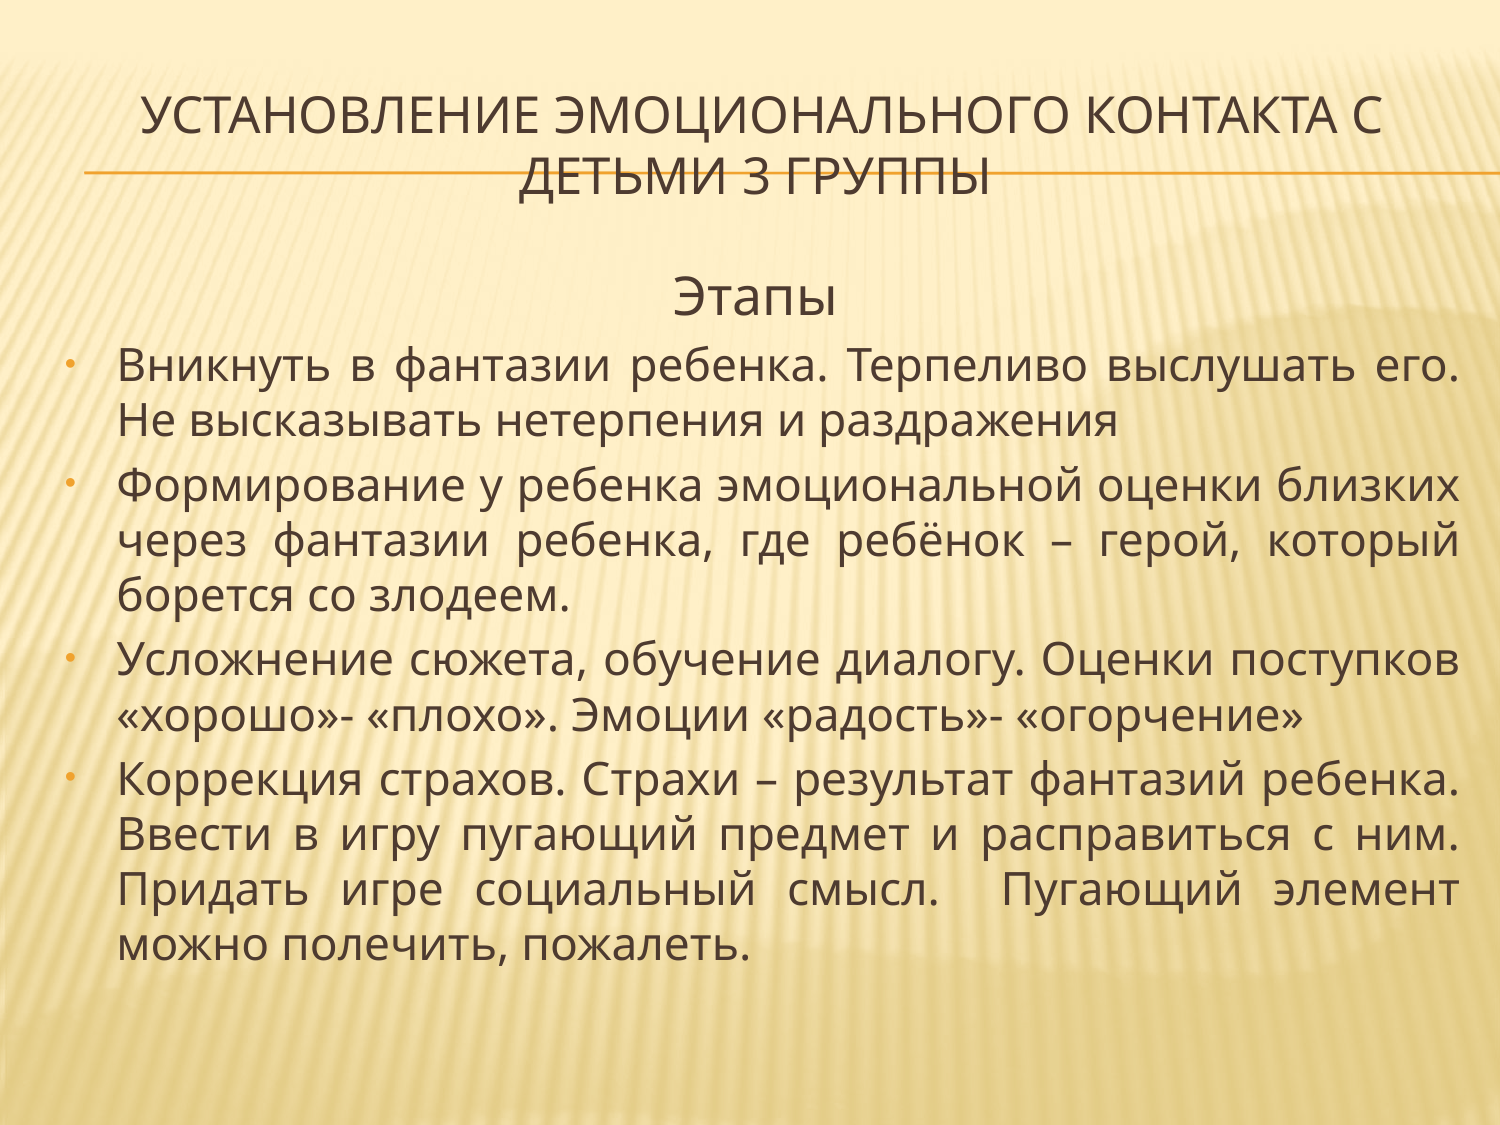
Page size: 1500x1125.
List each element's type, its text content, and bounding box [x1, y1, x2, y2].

title УСТАНОВЛЕНИЕ ЭМОЦИОНАЛЬНОГО КОНТАКТА С ДЕТЬМИ 3 ГРУППЫ [50, 75, 1475, 213]
list Этапы Вникнуть в фантазии ребенка. Терпеливо выслушать его. Не высказывать нетерпения и раздражения Формирование у ребенка эмоциональной оценки близких через фантазии ребенка, где ребёнок – герой, который борется со злодеем. Усложнение сюжета, обучение диалогу. Оценки поступков «хорошо»- «плохо». Эмоции «радость»- «огорчение» Коррекция страхов. Страхи – результат фантазий ребенка. Ввести в игру пугающий предмет и расправиться с ним. Придать игре социальный смысл. Пугающий элемент можно полечить, пожалеть. [50, 254, 1475, 998]
